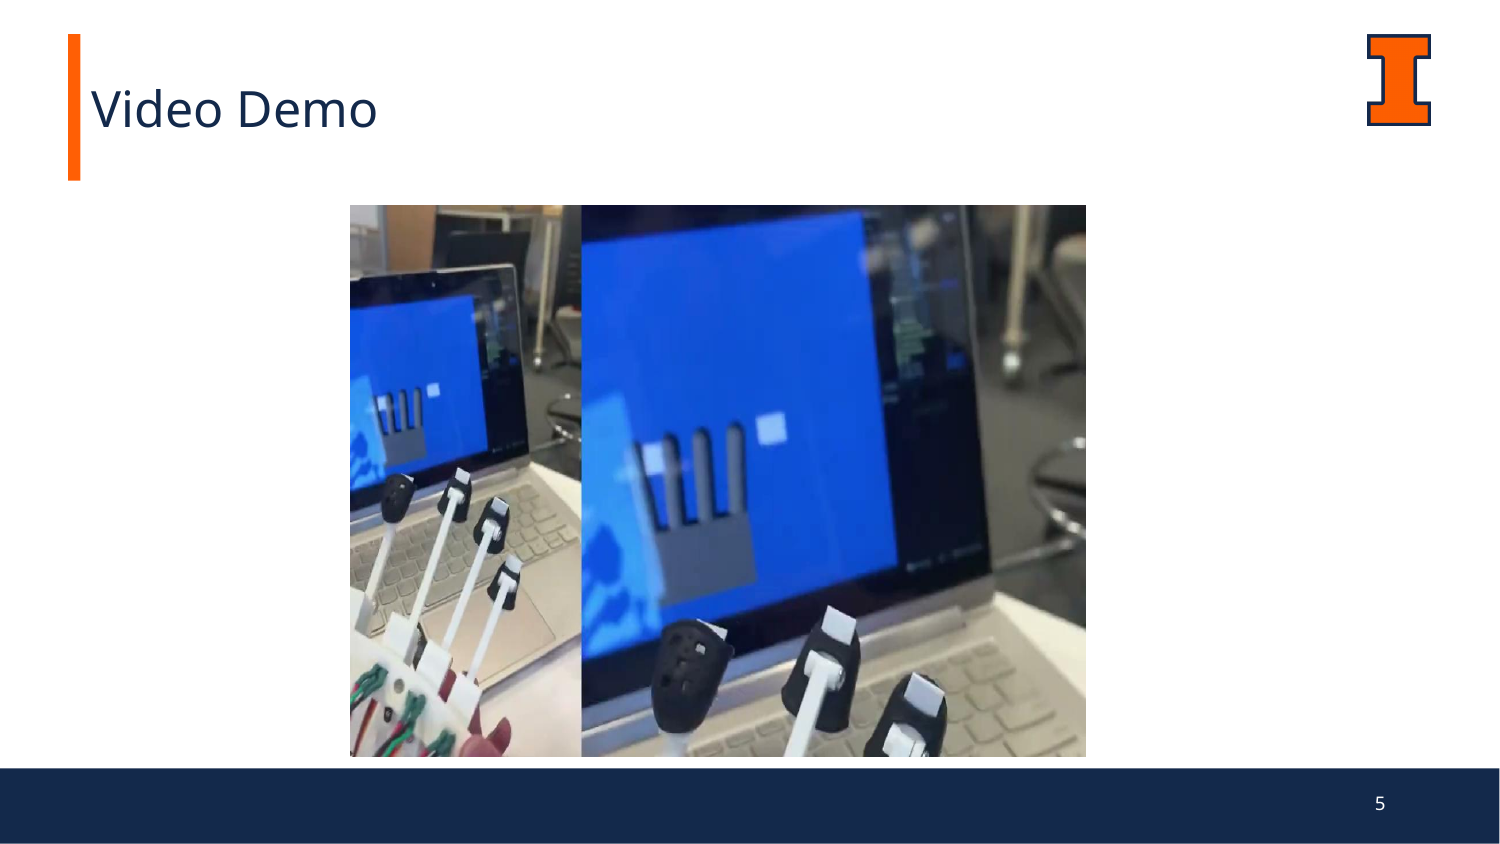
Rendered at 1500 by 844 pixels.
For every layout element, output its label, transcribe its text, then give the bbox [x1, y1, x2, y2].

picture [350, 205, 1087, 758]
picture [1367, 34, 1431, 126]
slide_number ‹#› [1059, 782, 1397, 827]
list Video Demo [80, 34, 1357, 181]
